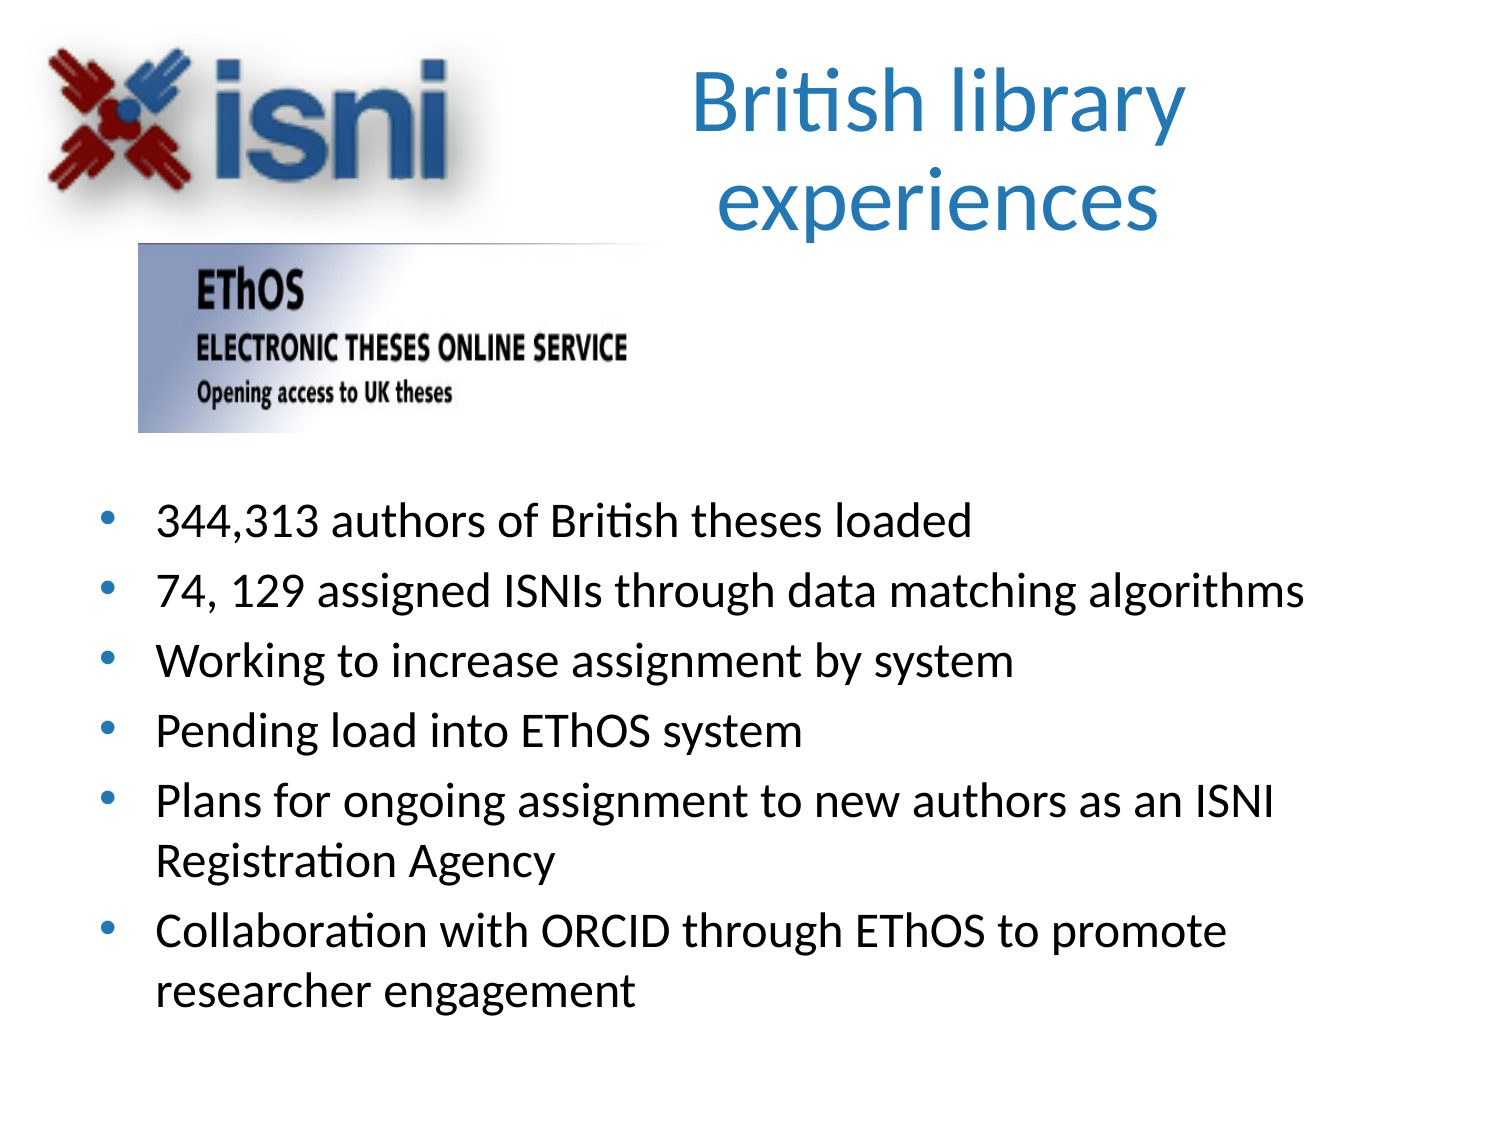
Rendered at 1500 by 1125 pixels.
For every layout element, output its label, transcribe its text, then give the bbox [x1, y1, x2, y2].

picture [138, 243, 881, 433]
list 344,313 authors of British theses loaded 74, 129 assigned ISNIs through data matching algorithms Working to increase assignment by system Pending load into EThOS system Plans for ongoing assignment to new authors as an ISNI Registration Agency Collaboration with ORCID through EThOS to promote researcher engagement [75, 479, 1425, 1035]
title British library experiences [477, 45, 1425, 233]
picture [43, 44, 455, 197]
